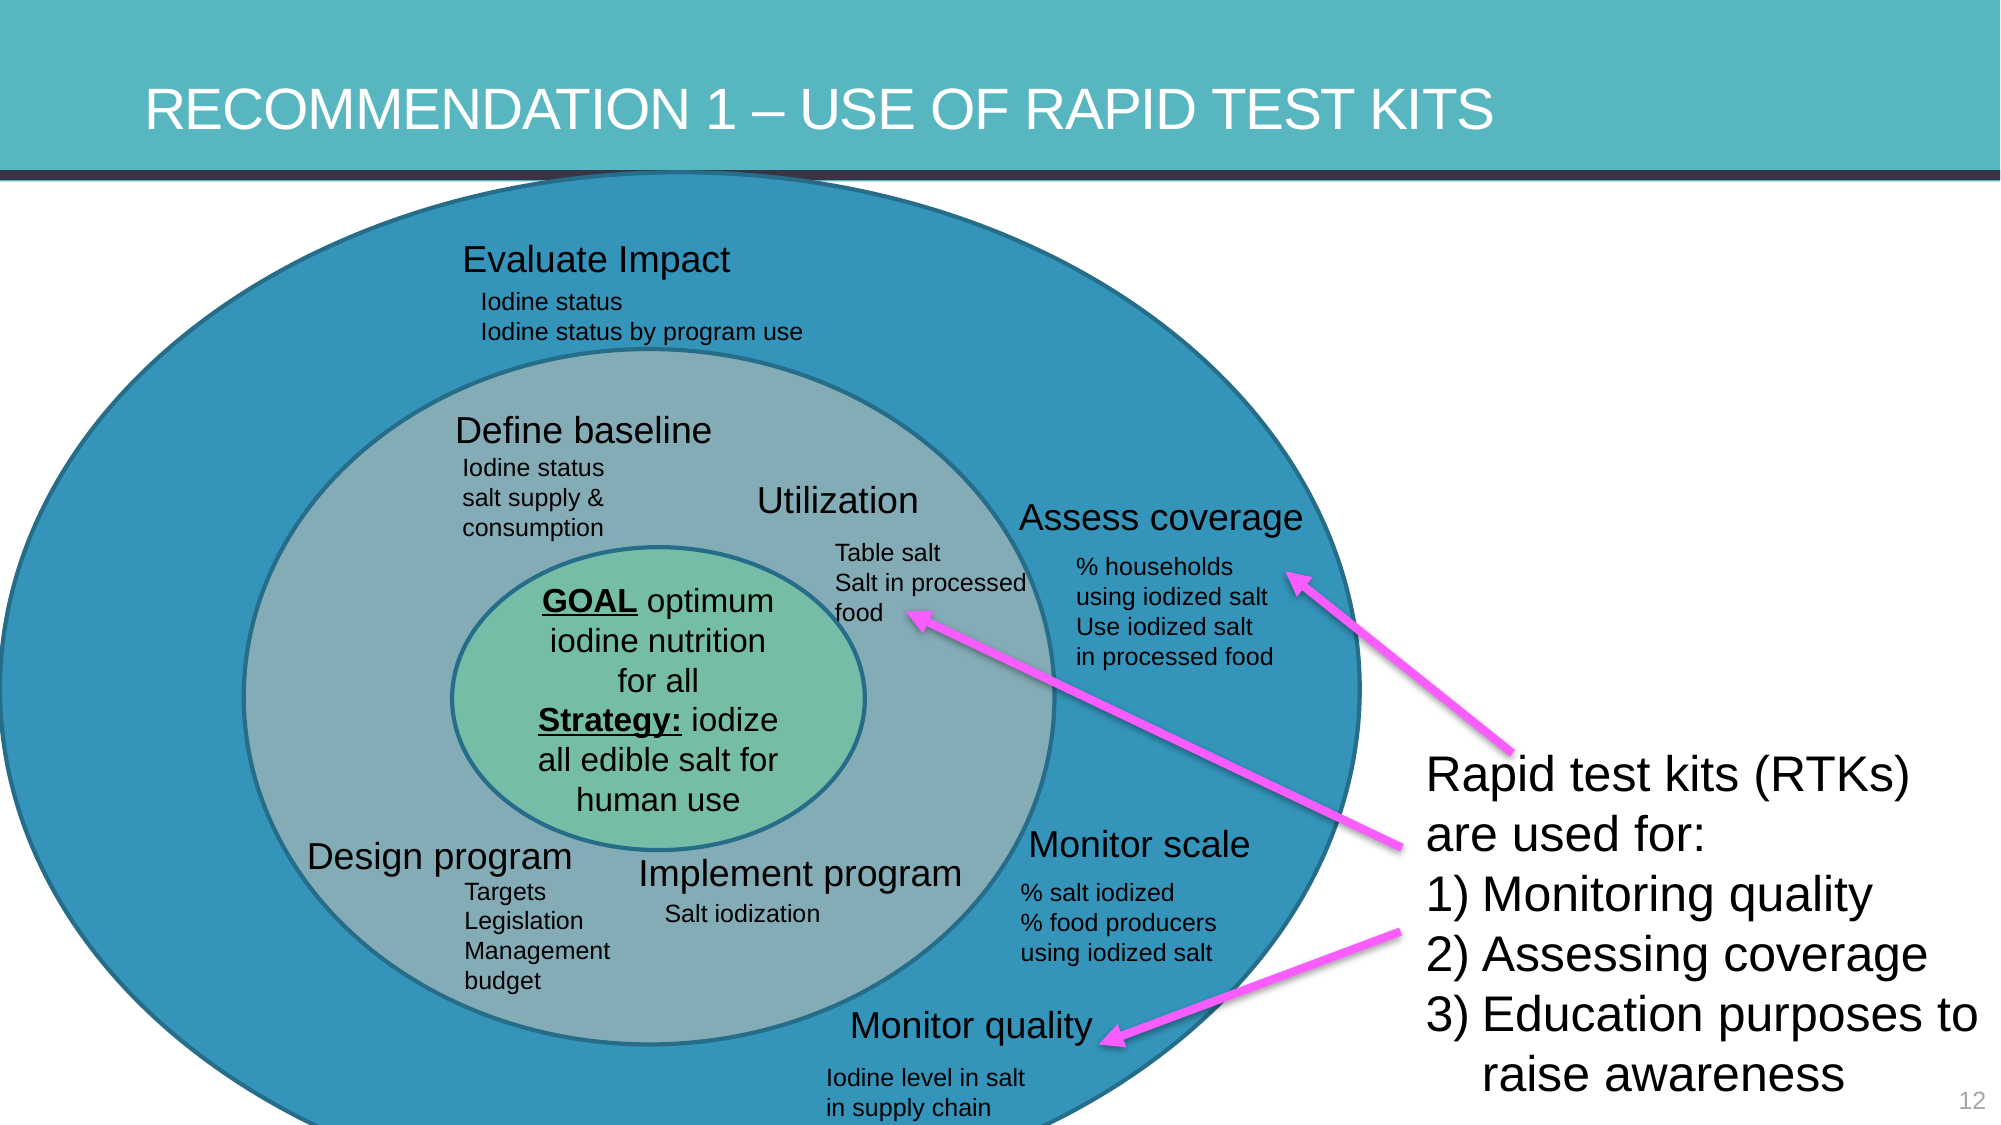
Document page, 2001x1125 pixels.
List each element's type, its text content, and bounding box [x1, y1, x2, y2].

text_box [905, 611, 1403, 849]
text_box Rapid test kits (RTKs) are used for: Monitoring quality Assessing coverage Education purposes to raise awareness [1418, 734, 1993, 1110]
title recommendation 1 – use of Rapid test kits [143, 15, 1706, 142]
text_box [0, 171, 1360, 1125]
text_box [1284, 571, 1513, 754]
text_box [1098, 931, 1401, 1045]
slide_number 12 [1950, 1076, 1995, 1123]
